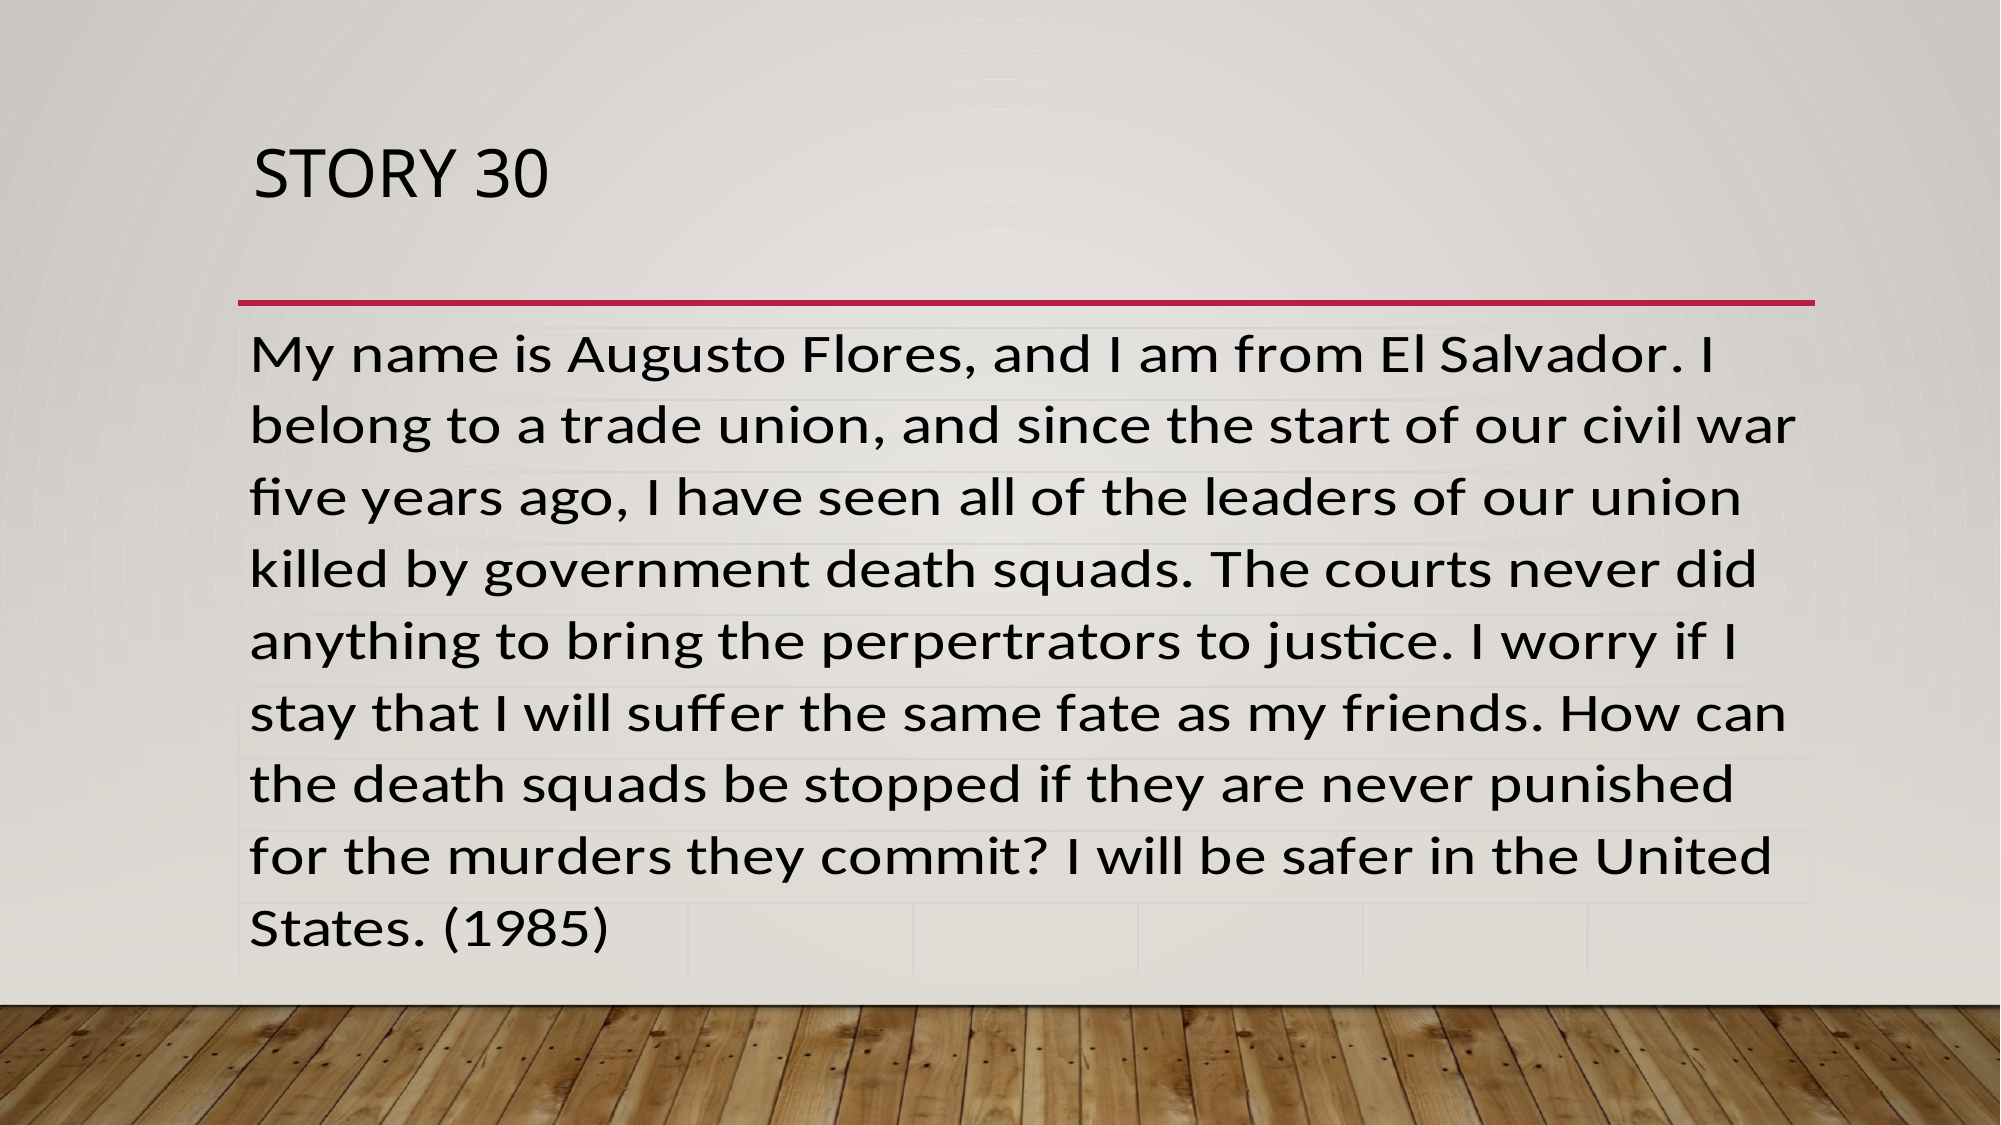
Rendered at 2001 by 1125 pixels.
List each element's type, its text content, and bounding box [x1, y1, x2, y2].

title STORY 30 [238, 131, 1814, 305]
picture [0, 1005, 2000, 1125]
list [237, 327, 1814, 976]
